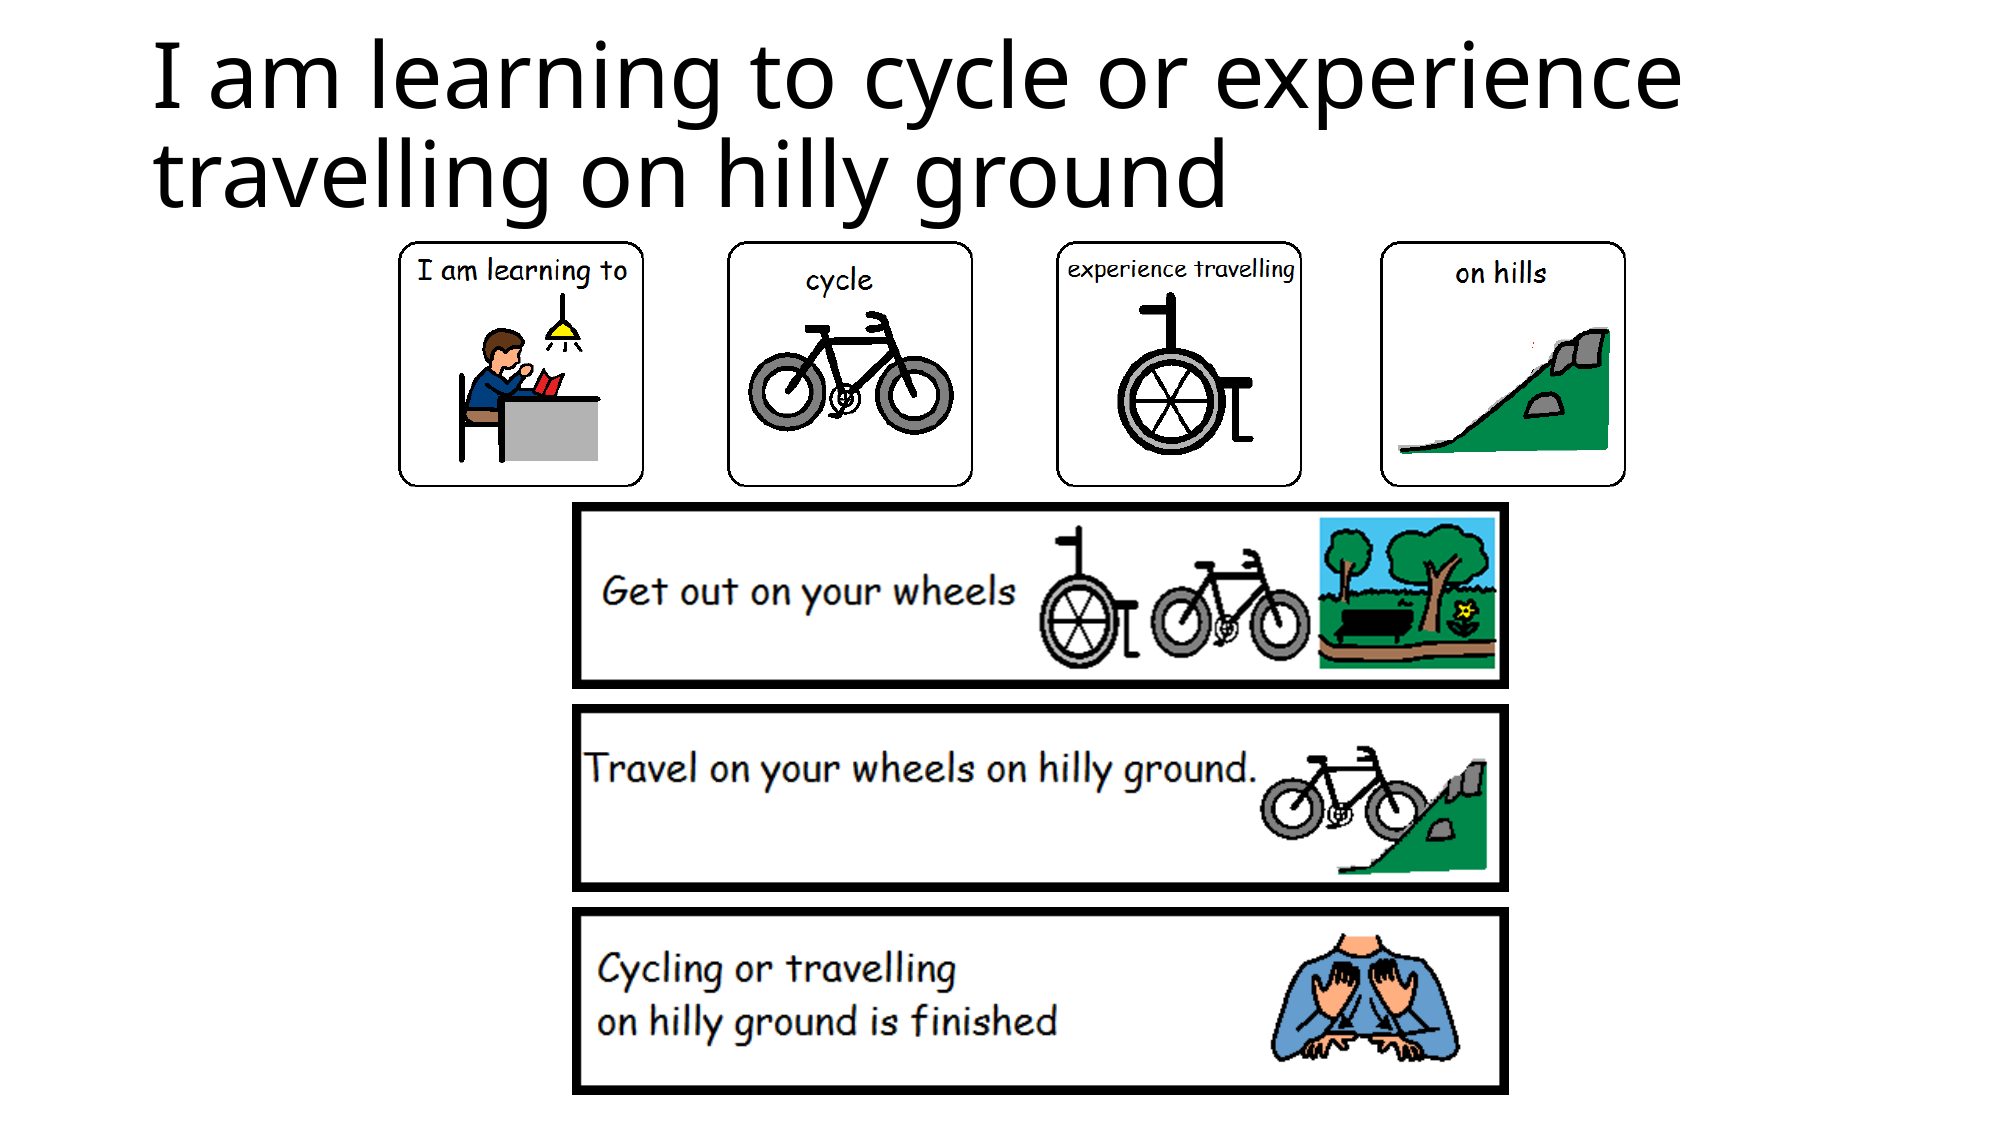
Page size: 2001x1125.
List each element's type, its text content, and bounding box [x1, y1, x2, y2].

picture [572, 704, 1509, 892]
picture [1056, 241, 1302, 487]
picture [572, 907, 1509, 1095]
title I am learning to cycle or experience travelling on hilly ground [137, 14, 1863, 242]
picture [572, 502, 1509, 690]
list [398, 241, 645, 487]
picture [1380, 241, 1626, 487]
picture [727, 241, 973, 487]
